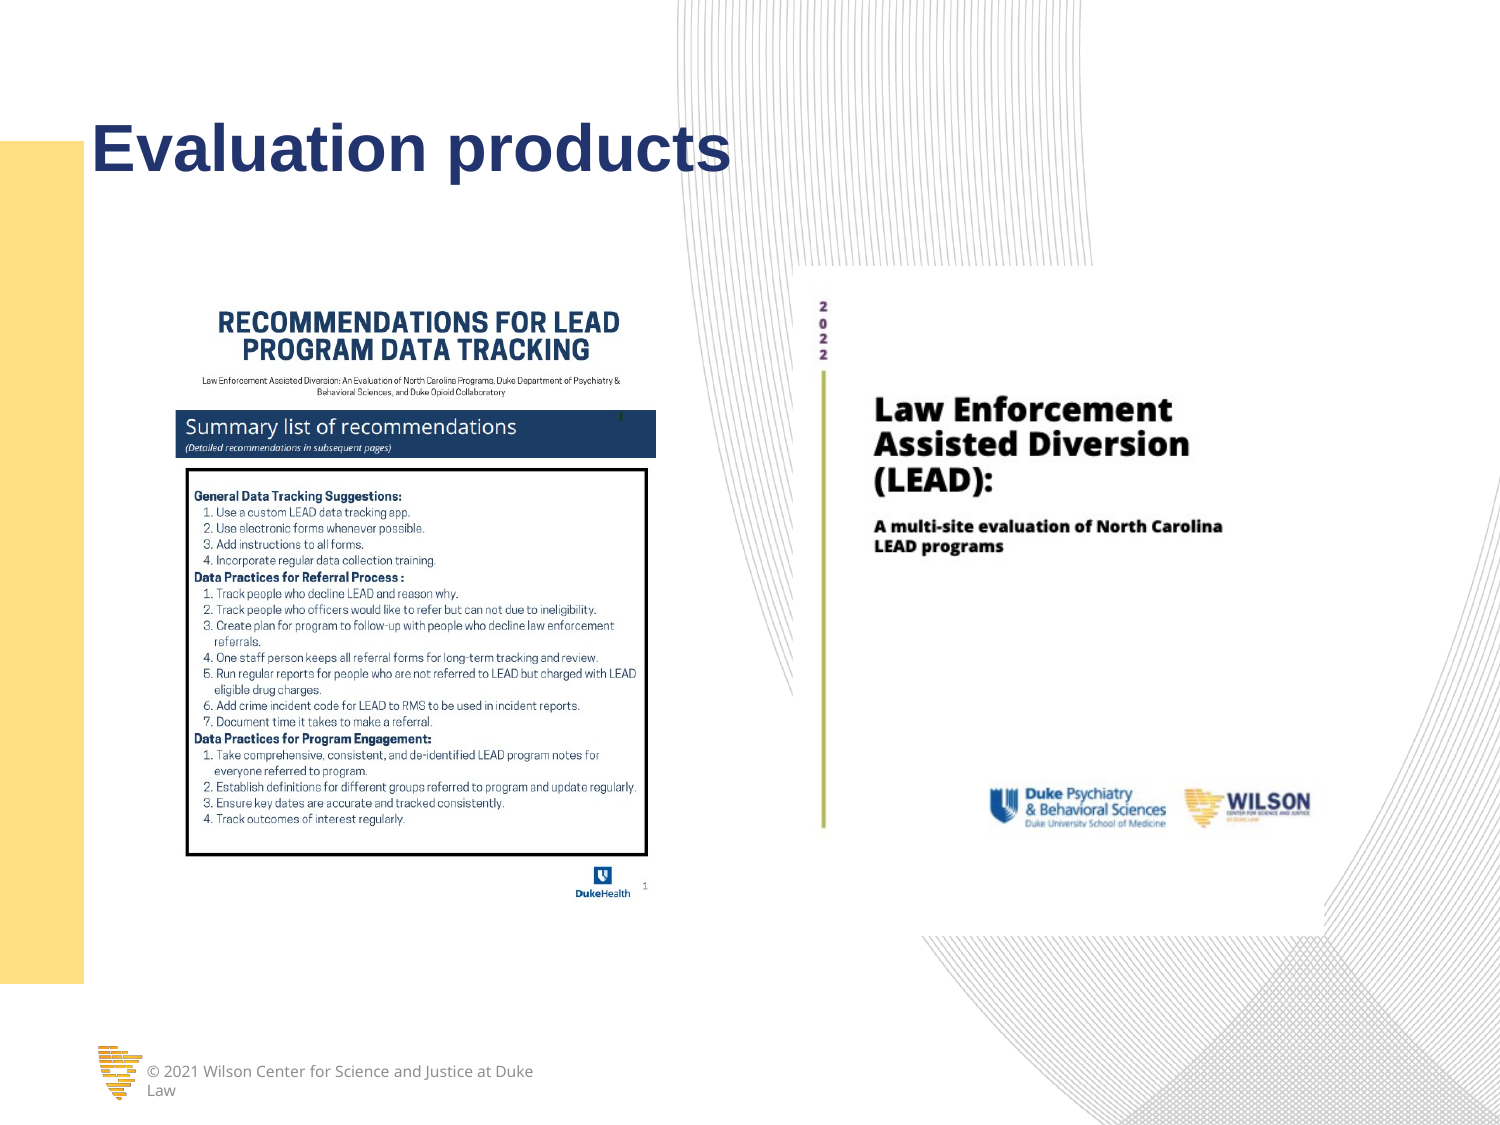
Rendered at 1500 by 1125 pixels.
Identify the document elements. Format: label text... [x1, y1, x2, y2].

text_box Evaluation products [89, 104, 1363, 185]
footer © 2021 Wilson Center for Science and Justice at Duke Law [145, 1061, 538, 1125]
text_box [792, 266, 1325, 936]
text_box [175, 281, 656, 902]
text_box [0, 140, 84, 985]
picture [665, 0, 1500, 1125]
picture [96, 1042, 144, 1103]
